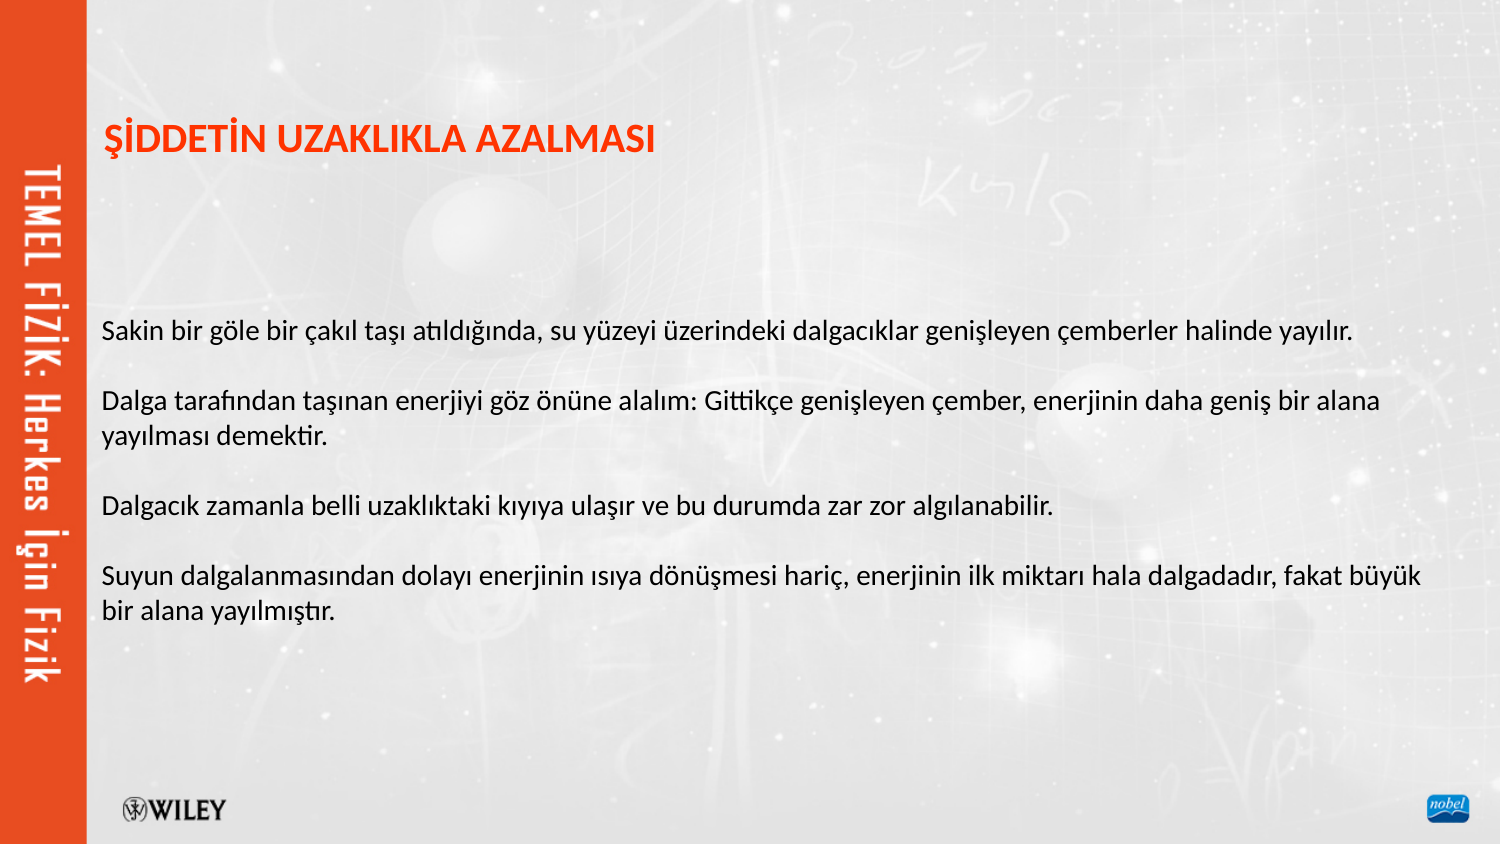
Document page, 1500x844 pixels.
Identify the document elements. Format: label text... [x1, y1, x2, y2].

text_box ŞİDDETİN UZAKLIKLA AZALMASI [89, 102, 672, 168]
picture [0, 0, 1500, 844]
text_box Sakin bir göle bir çakıl taşı atıldığında, su yüzeyi üzerindeki dalgacıklar genişleyen çemberler halinde yayılır. Dalga tarafından taşınan enerjiyi göz önüne alalım: Gittikçe genişleyen çember, enerjinin daha geniş bir alana yayılması demektir. Dalgacık zamanla belli uzaklıktaki kıyıya ulaşır ve bu durumda zar zor algılanabilir. Suyun dalgalanmasından dolayı enerjinin ısıya dönüşmesi hariç, enerjinin ilk miktarı hala dalgadadır, fakat büyük bir alana yayılmıştır. [86, 303, 1471, 634]
